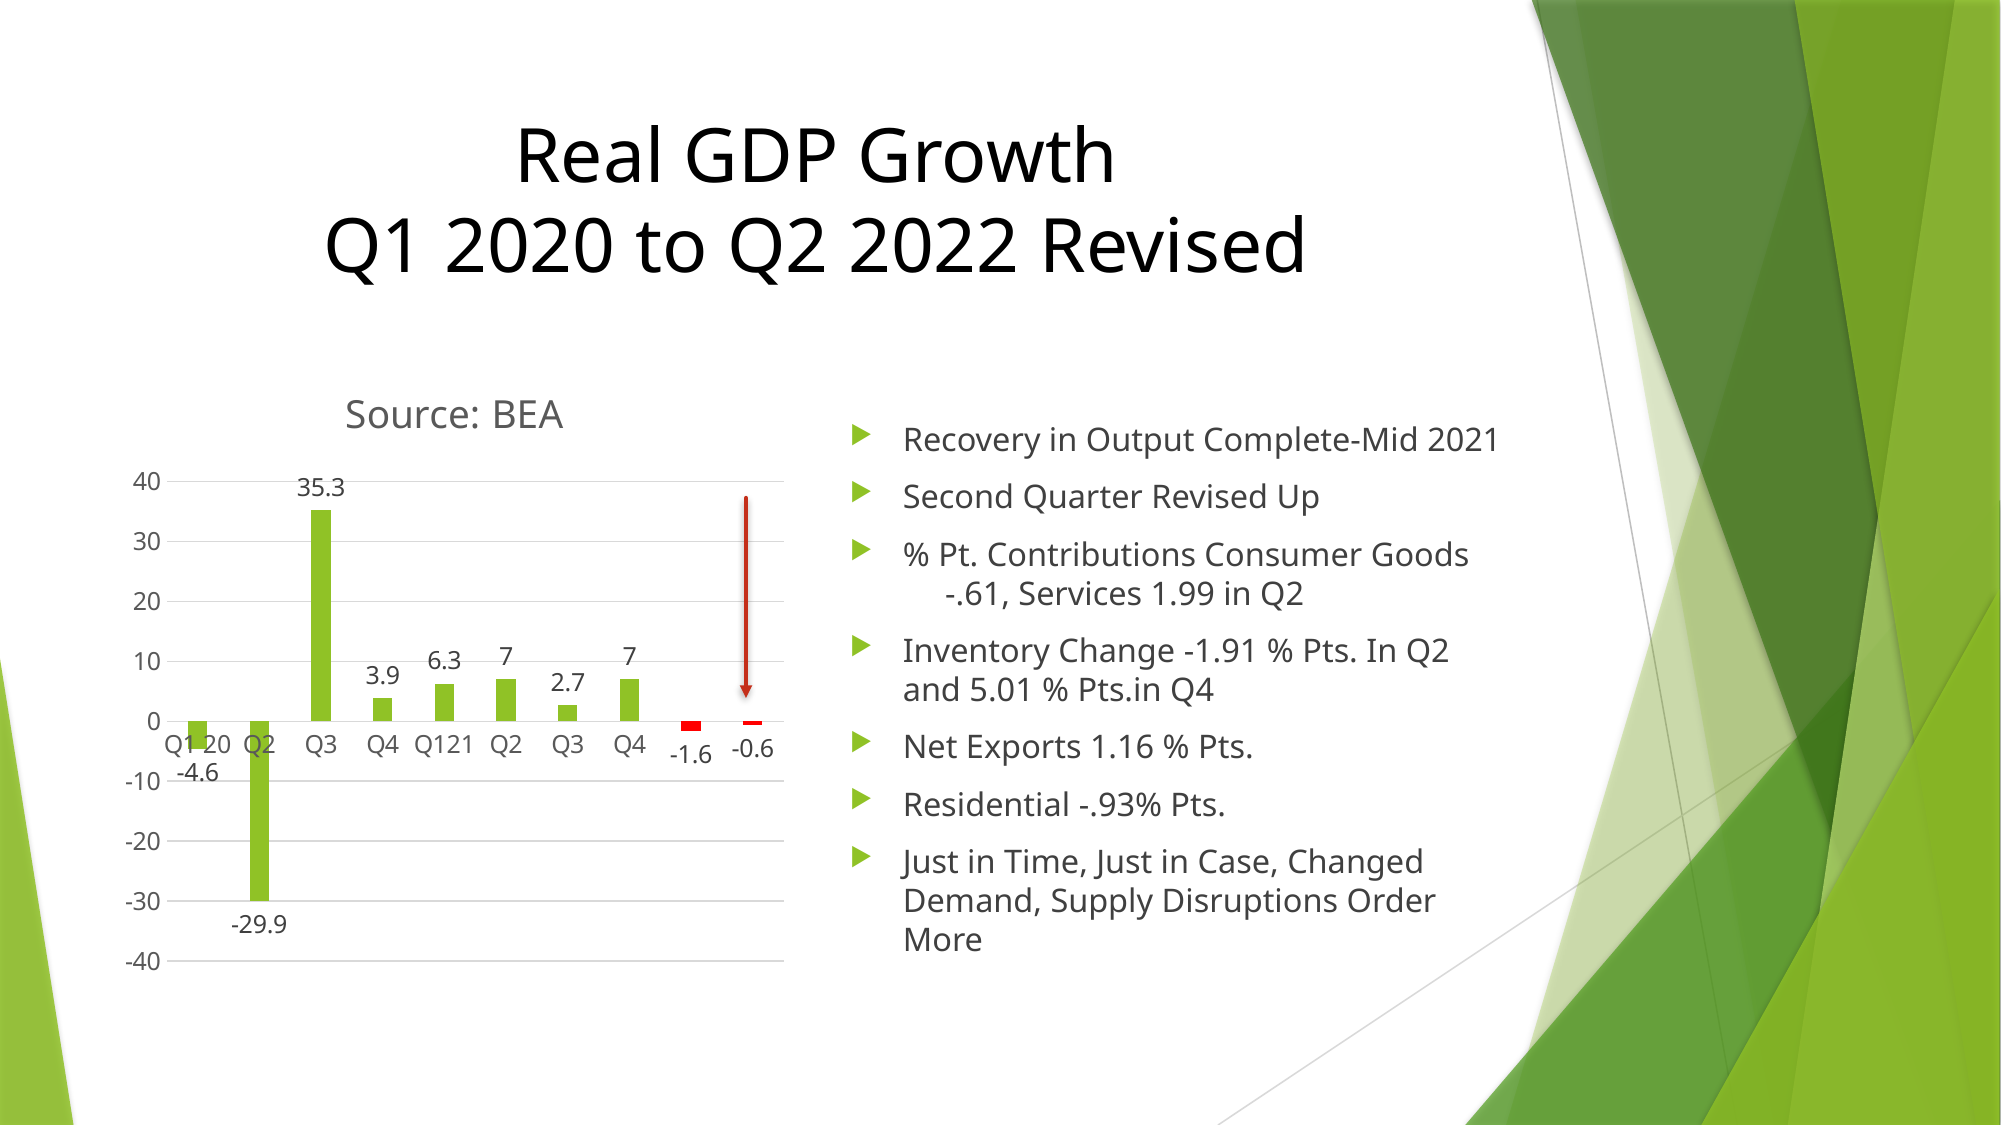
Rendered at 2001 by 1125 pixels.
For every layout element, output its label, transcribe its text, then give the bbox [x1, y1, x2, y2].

list Recovery in Output Complete-Mid 2021 Second Quarter Revised Up % Pt. Contributions Consumer Goods -.61, Services 1.99 in Q2 Inventory Change -1.91 % Pts. In Q2 and 5.01 % Pts.in Q4 Net Exports 1.16 % Pts. Residential -.93% Pts. Just in Time, Just in Case, Changed Demand, Supply Disruptions Order More [834, 354, 1522, 992]
title Real GDP Growth Q1 2020 to Q2 2022 Revised [111, 99, 1522, 317]
chart [110, 353, 798, 992]
